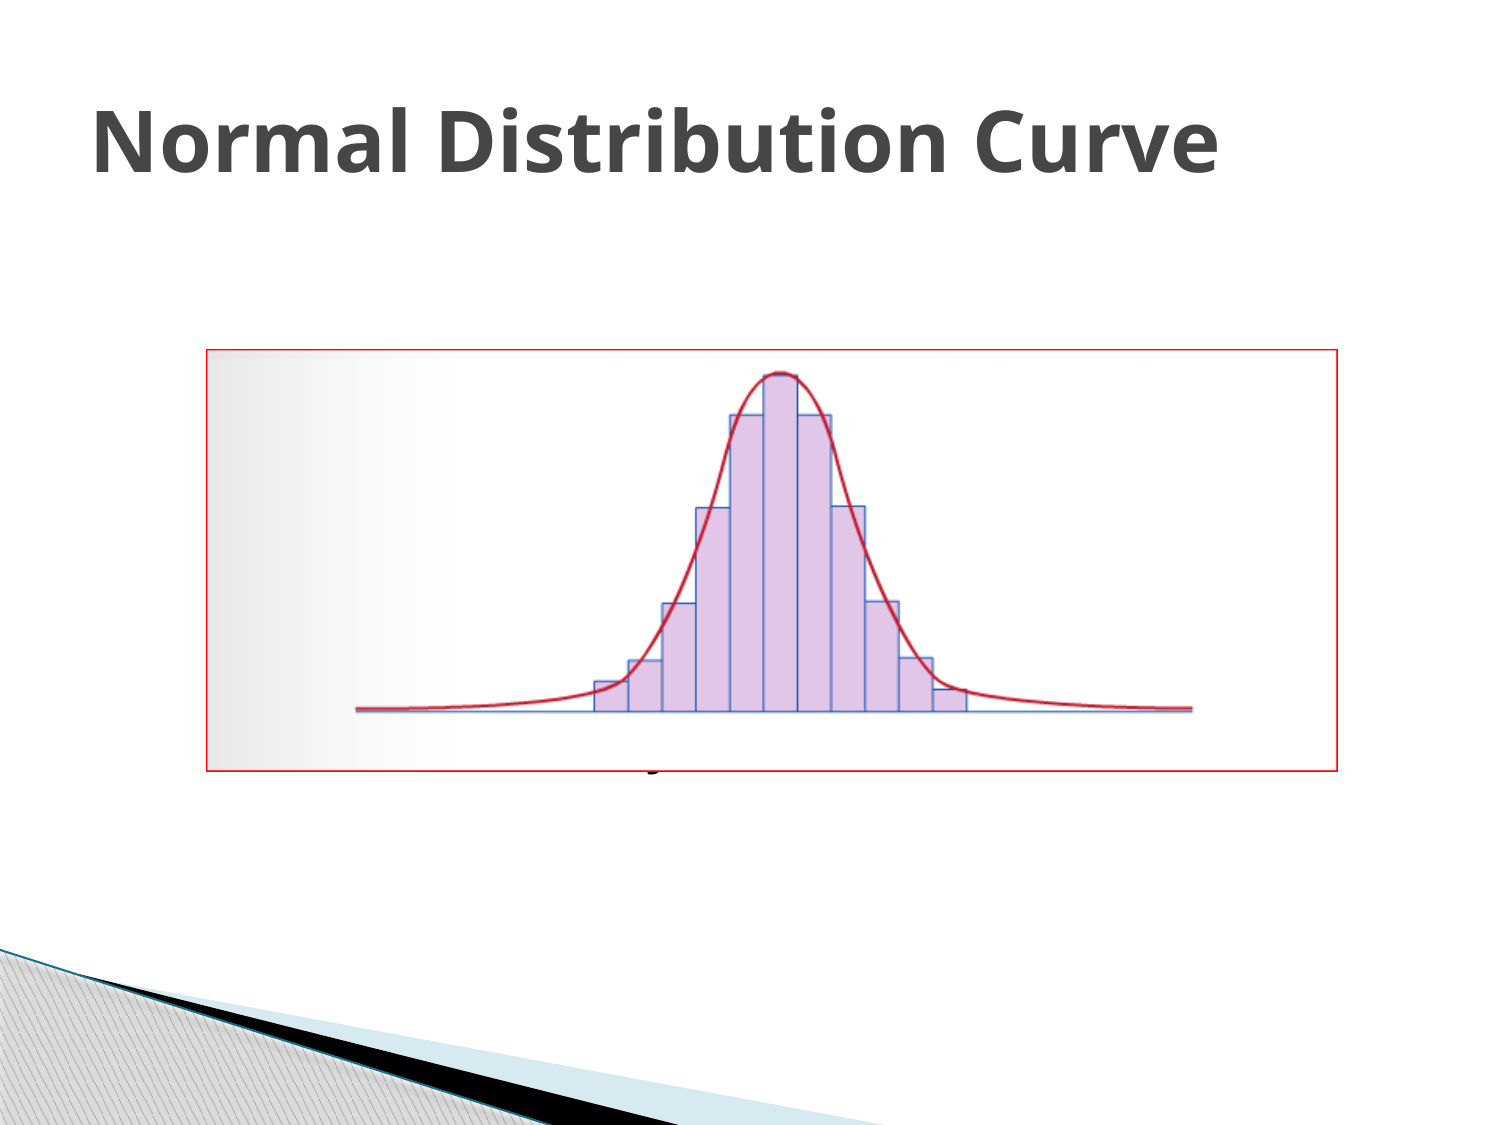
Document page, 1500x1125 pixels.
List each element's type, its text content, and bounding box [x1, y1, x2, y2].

picture [206, 349, 1339, 772]
title Normal Distribution Curve [75, 45, 1425, 233]
list Mean = mode = median Symmetrical [75, 243, 1425, 986]
